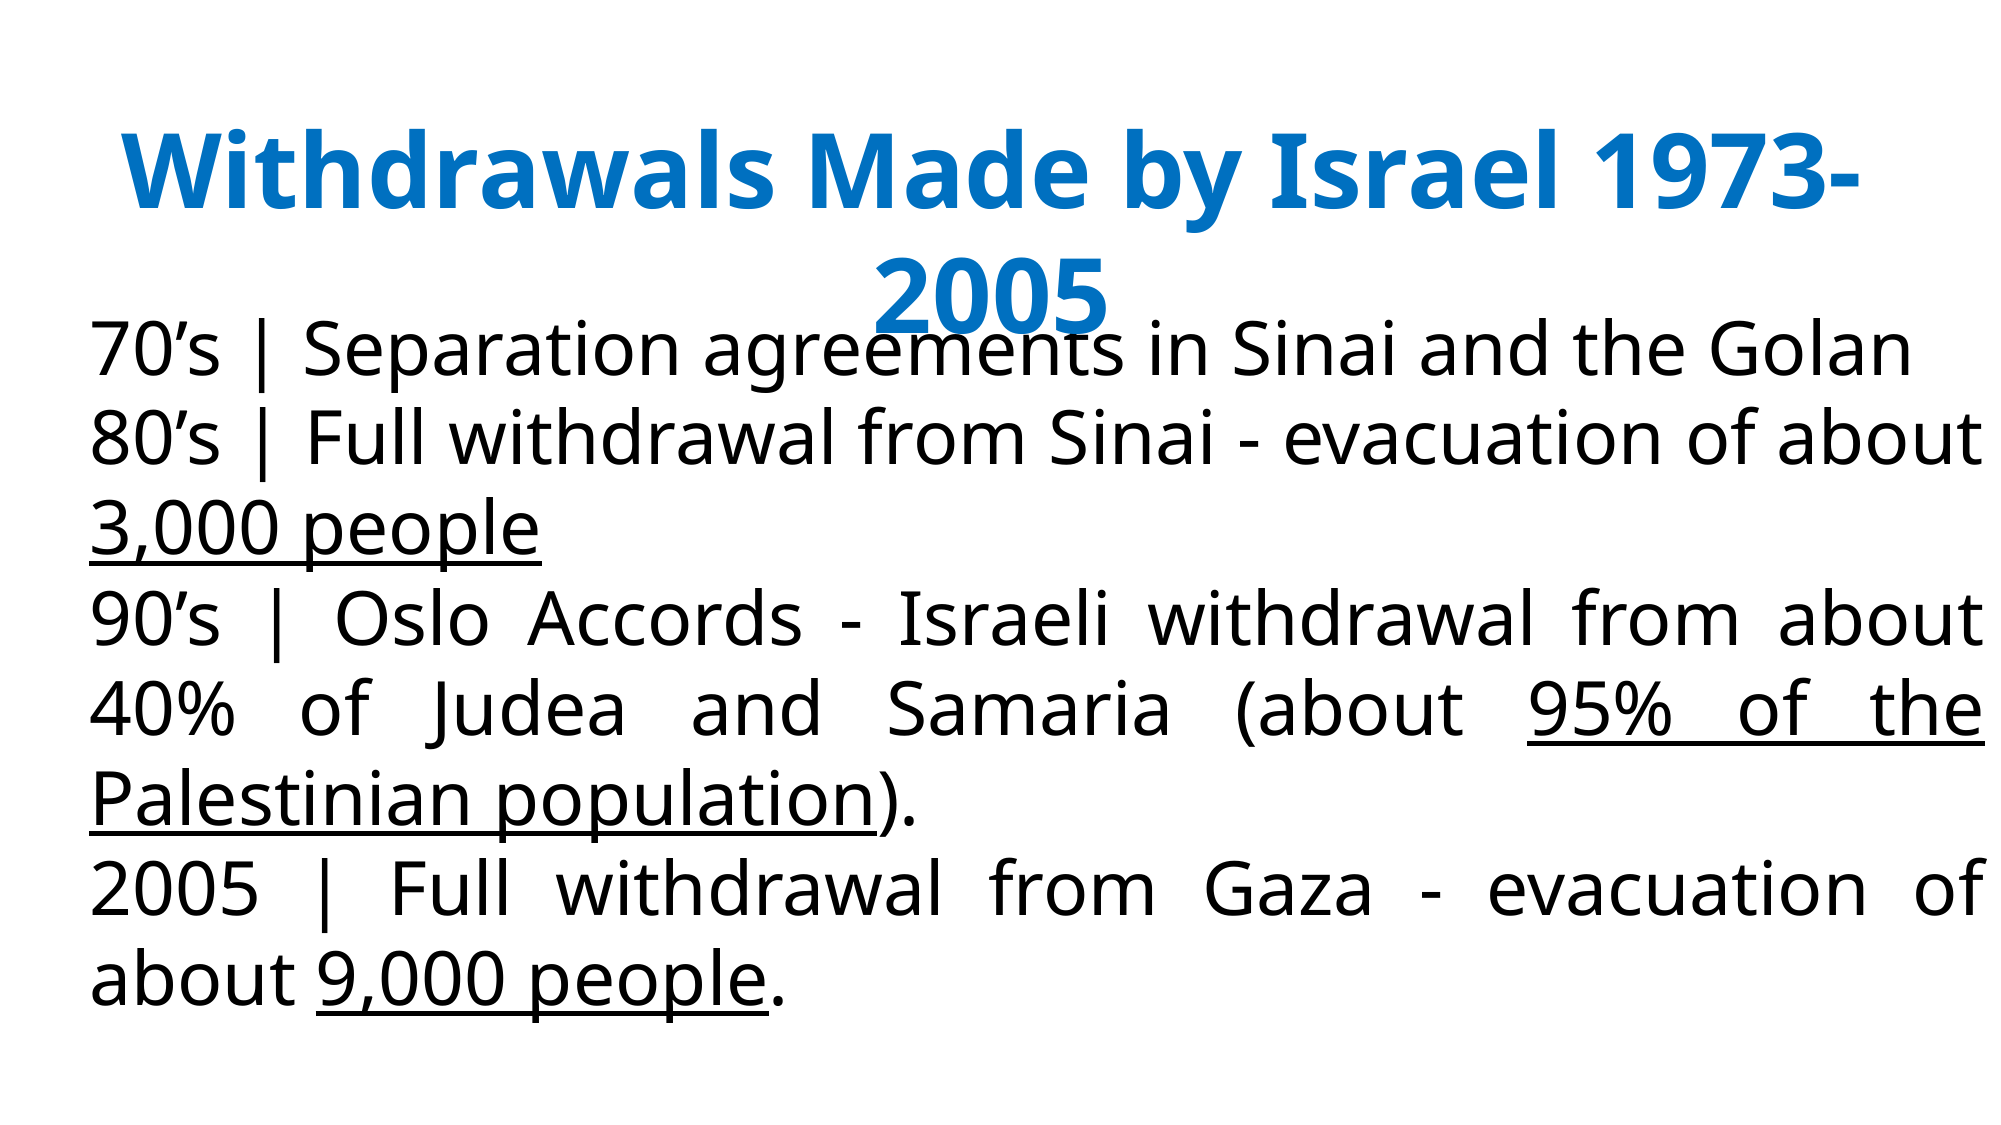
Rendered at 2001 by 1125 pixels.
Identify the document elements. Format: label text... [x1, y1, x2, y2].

text_box 70’s | Separation agreements in Sinai and the Golan 80’s | Full withdrawal from Sinai - evacuation of about 3,000 people 90’s | Oslo Accords - Israeli withdrawal from about 40% of Judea and Samaria (about 95% of the Palestinian population). 2005 | Full withdrawal from Gaza - evacuation of about 9,000 people. [74, 292, 2000, 1028]
text_box Withdrawals Made by Israel 1973-2005 [26, 97, 1958, 363]
